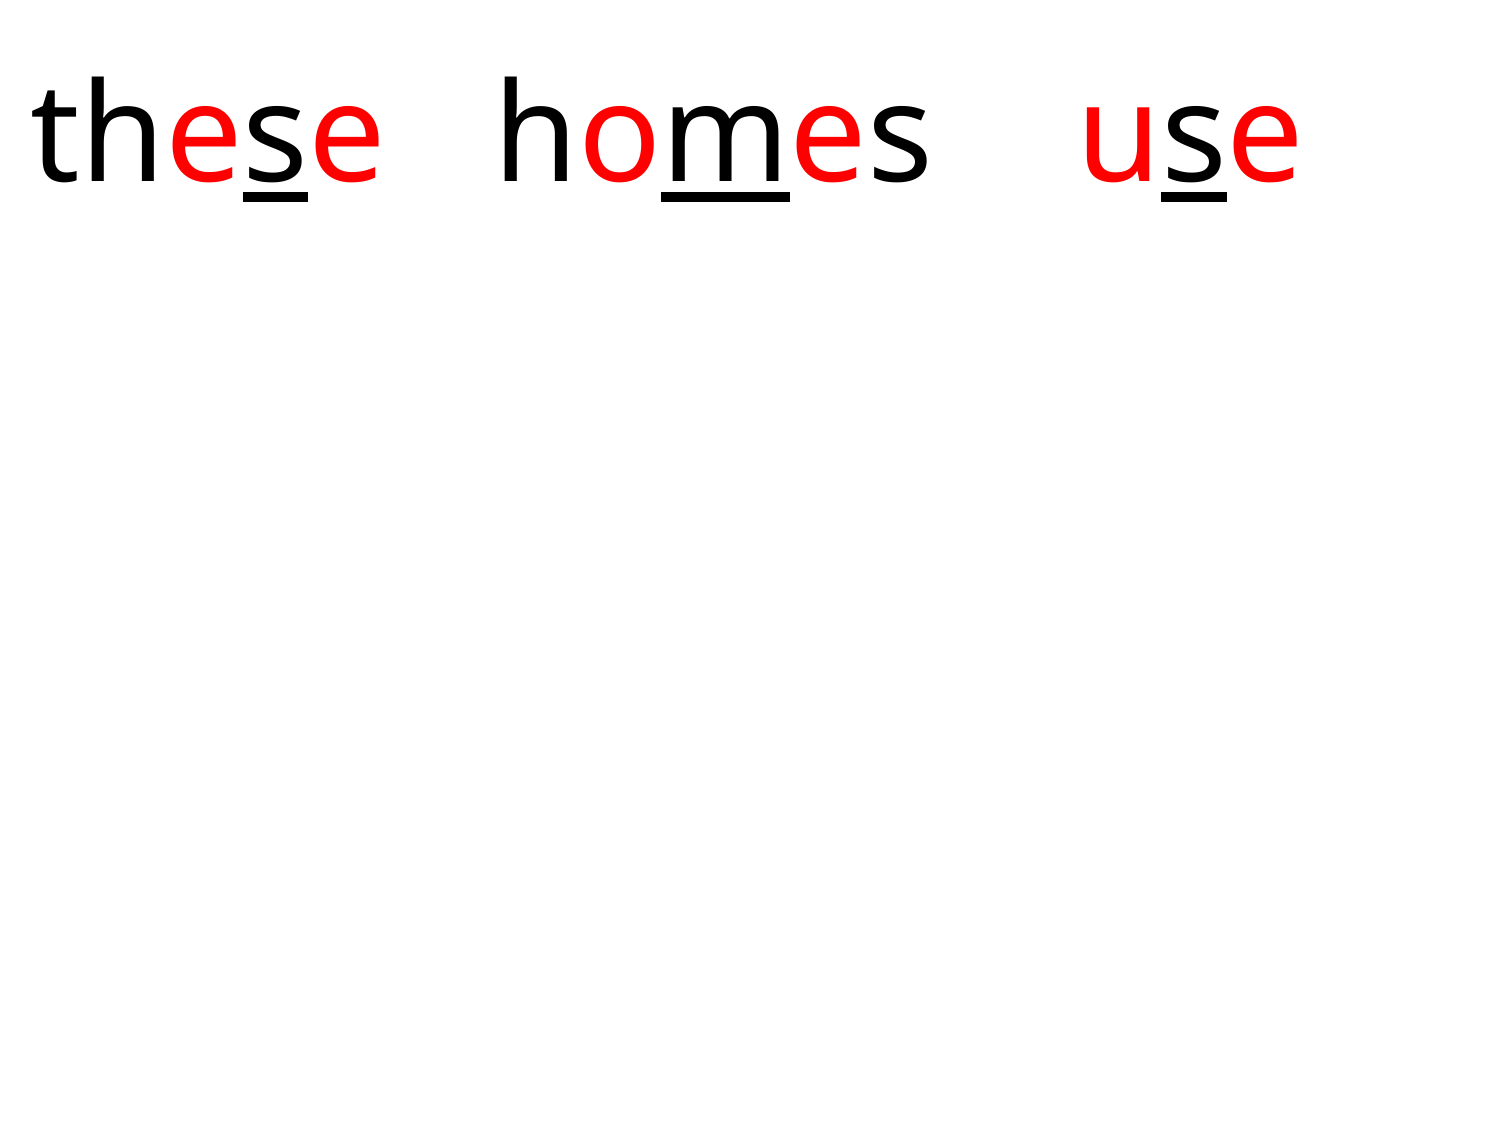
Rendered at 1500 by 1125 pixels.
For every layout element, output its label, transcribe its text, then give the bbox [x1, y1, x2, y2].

text_box these homes use [15, 37, 1484, 327]
